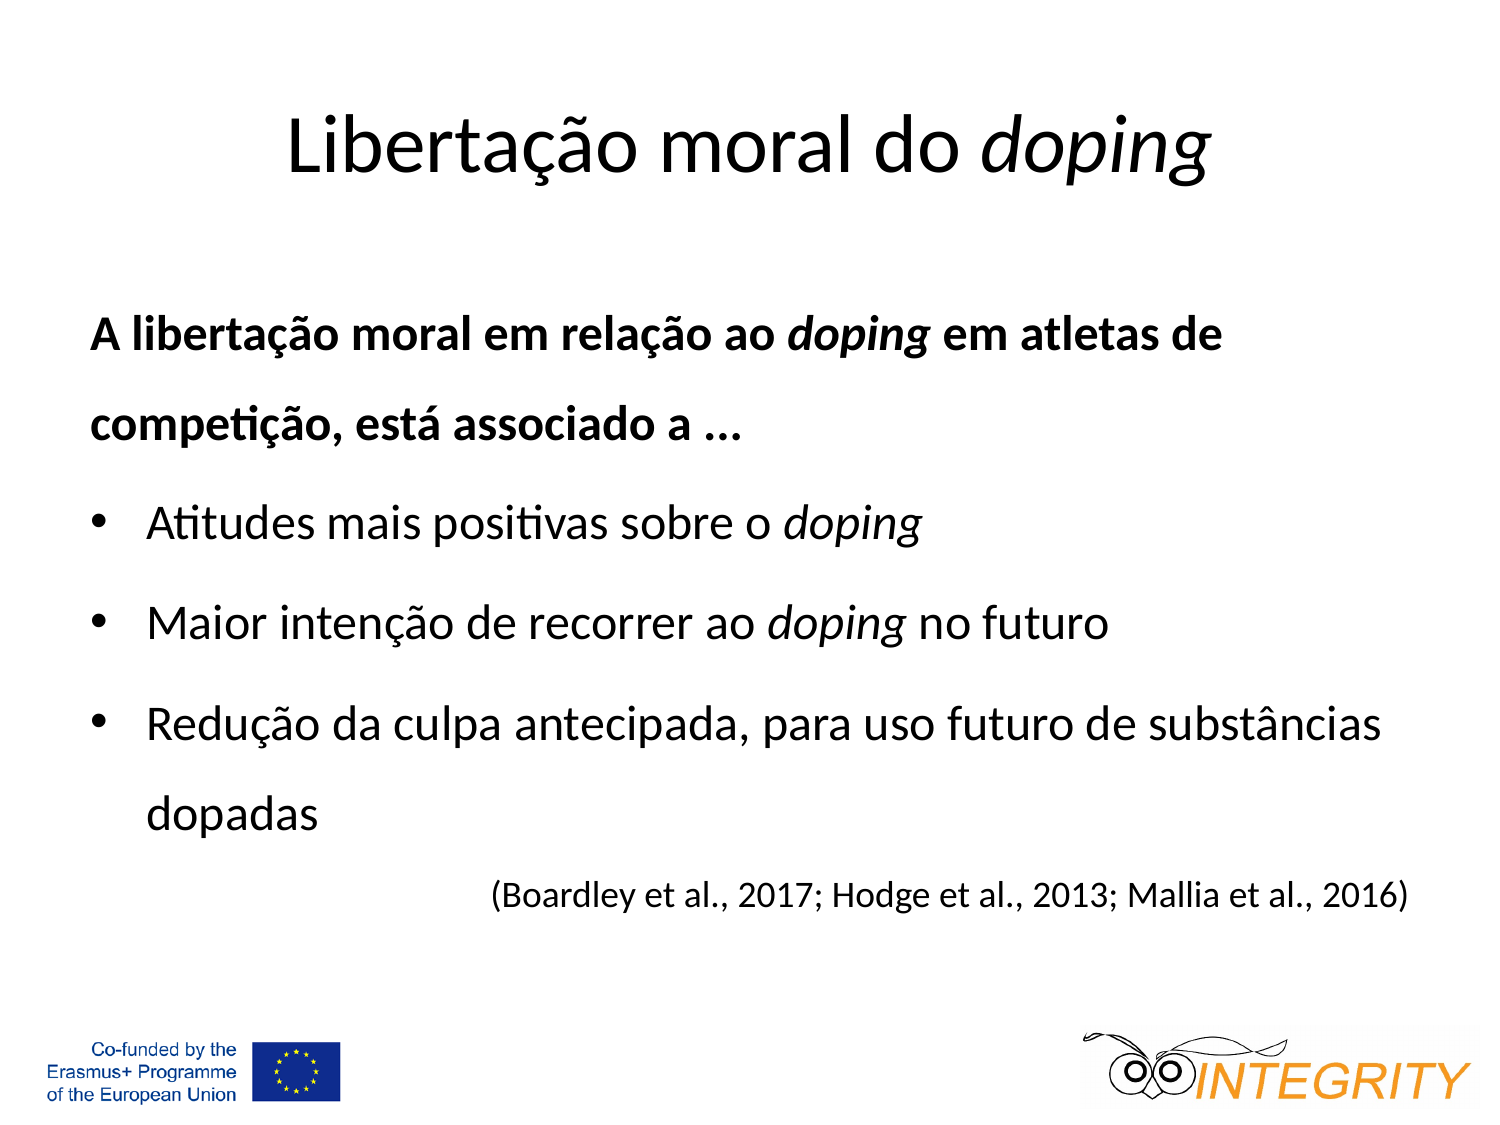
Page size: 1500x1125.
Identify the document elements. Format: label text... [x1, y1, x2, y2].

list A libertação moral em relação ao doping em atletas de competição, está associado a ... Atitudes mais positivas sobre o doping Maior intenção de recorrer ao doping no futuro Redução da culpa antecipada, para uso futuro de substâncias dopadas (Boardley et al., 2017; Hodge et al., 2013; Mallia et al., 2016) [75, 262, 1425, 1005]
title Libertação moral do doping [75, 45, 1425, 233]
picture [1080, 1025, 1480, 1109]
picture [29, 1025, 357, 1120]
